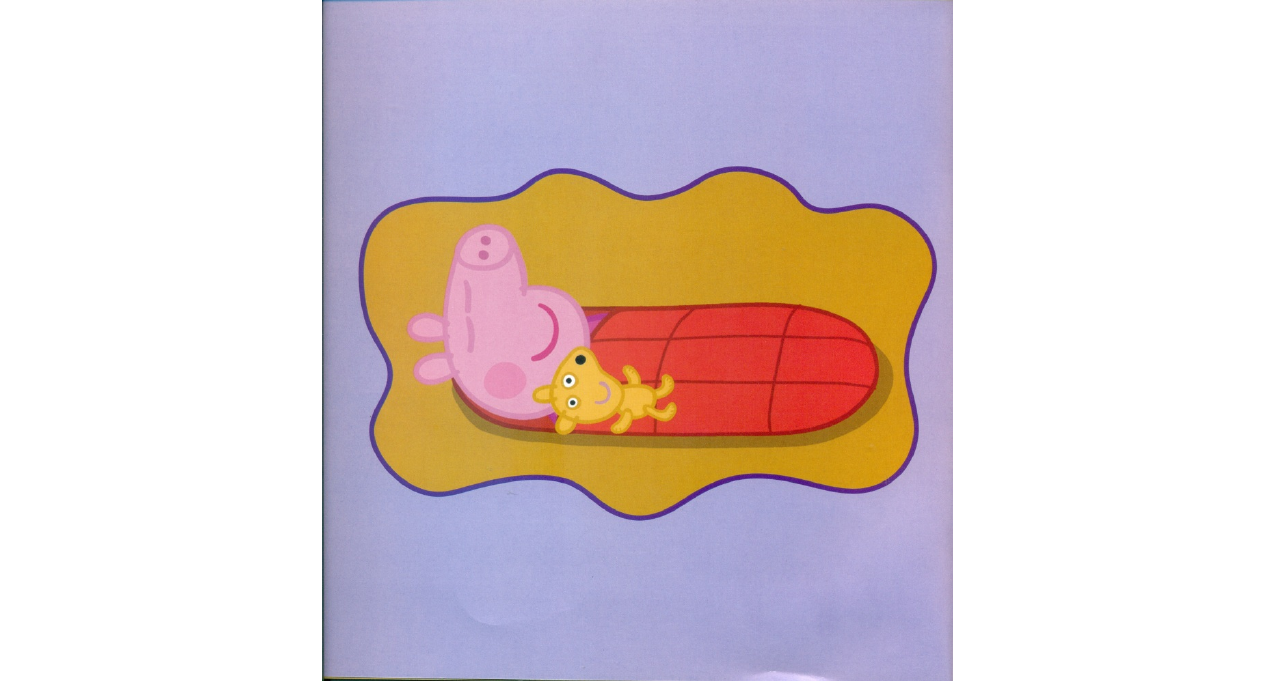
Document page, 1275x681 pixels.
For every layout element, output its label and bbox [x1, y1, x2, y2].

picture [322, 0, 953, 681]
